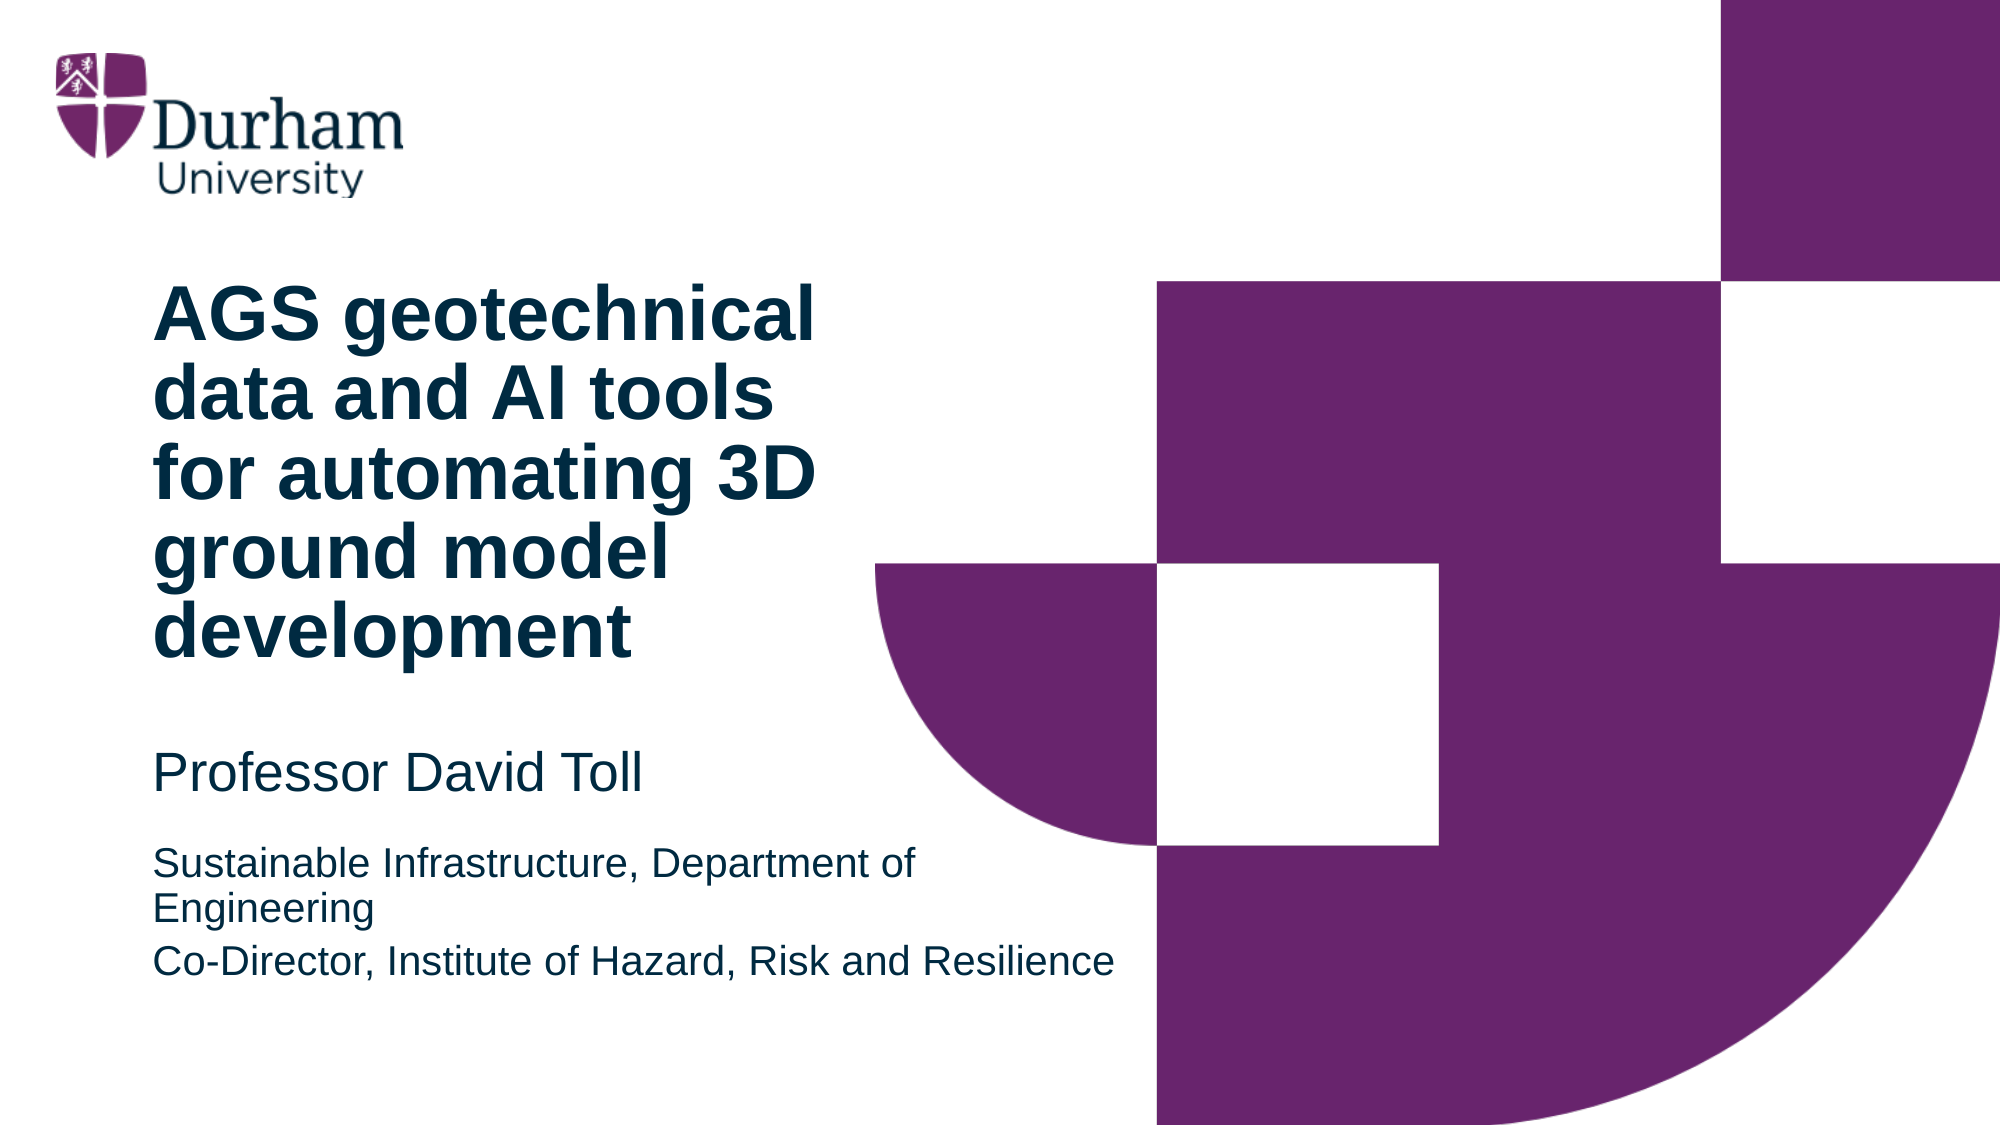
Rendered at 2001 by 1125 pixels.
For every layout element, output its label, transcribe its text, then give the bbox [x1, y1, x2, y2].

subtitle Professor David Toll Sustainable Infrastructure, Department of Engineering Co-Director, Institute of Hazard, Risk and Resilience [152, 743, 1147, 1019]
title AGS geotechnical data and AI tools for automating 3D ground model development [152, 277, 898, 717]
